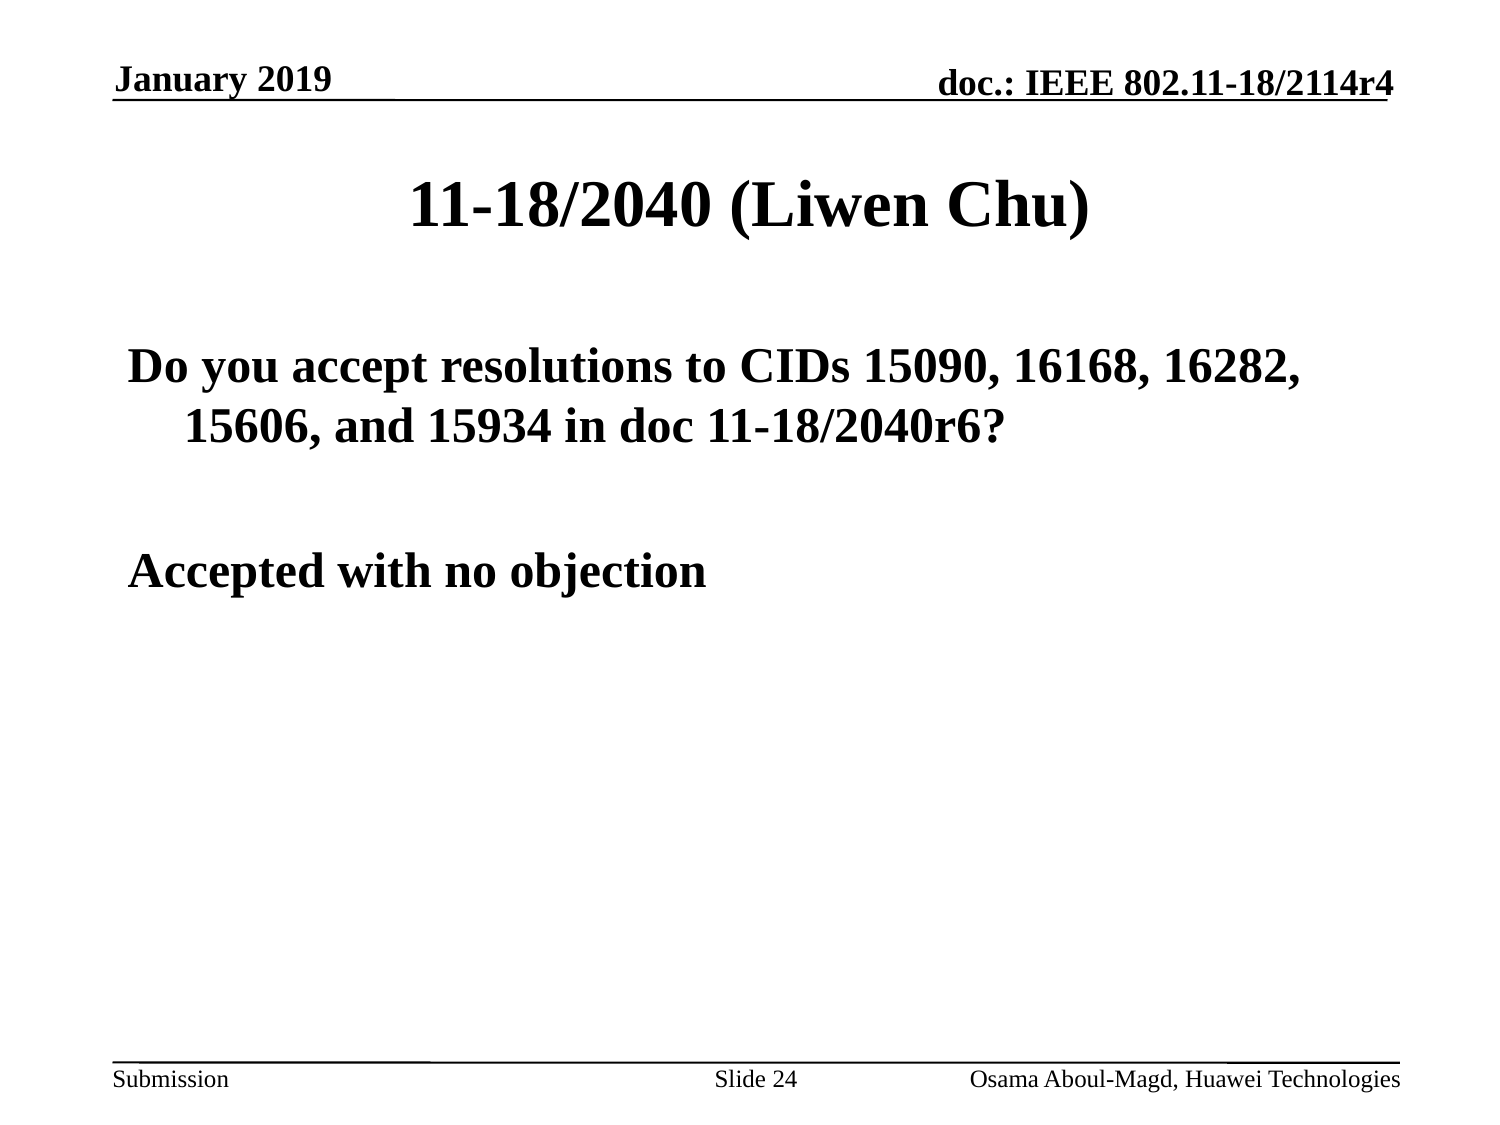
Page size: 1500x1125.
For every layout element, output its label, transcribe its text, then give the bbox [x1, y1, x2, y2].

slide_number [114, 54, 423, 100]
list Do you accept resolutions to CIDs 15090, 16168, 16282, 15606, and 15934 in doc 11-18/2040r6? Accepted with no objection [112, 324, 1388, 1000]
slide_number Slide 24 [712, 1061, 800, 1123]
footer Osama Aboul-Magd, Huawei Technologies [878, 1061, 1402, 1093]
title 11-18/2040 (Liwen Chu) [112, 112, 1388, 288]
